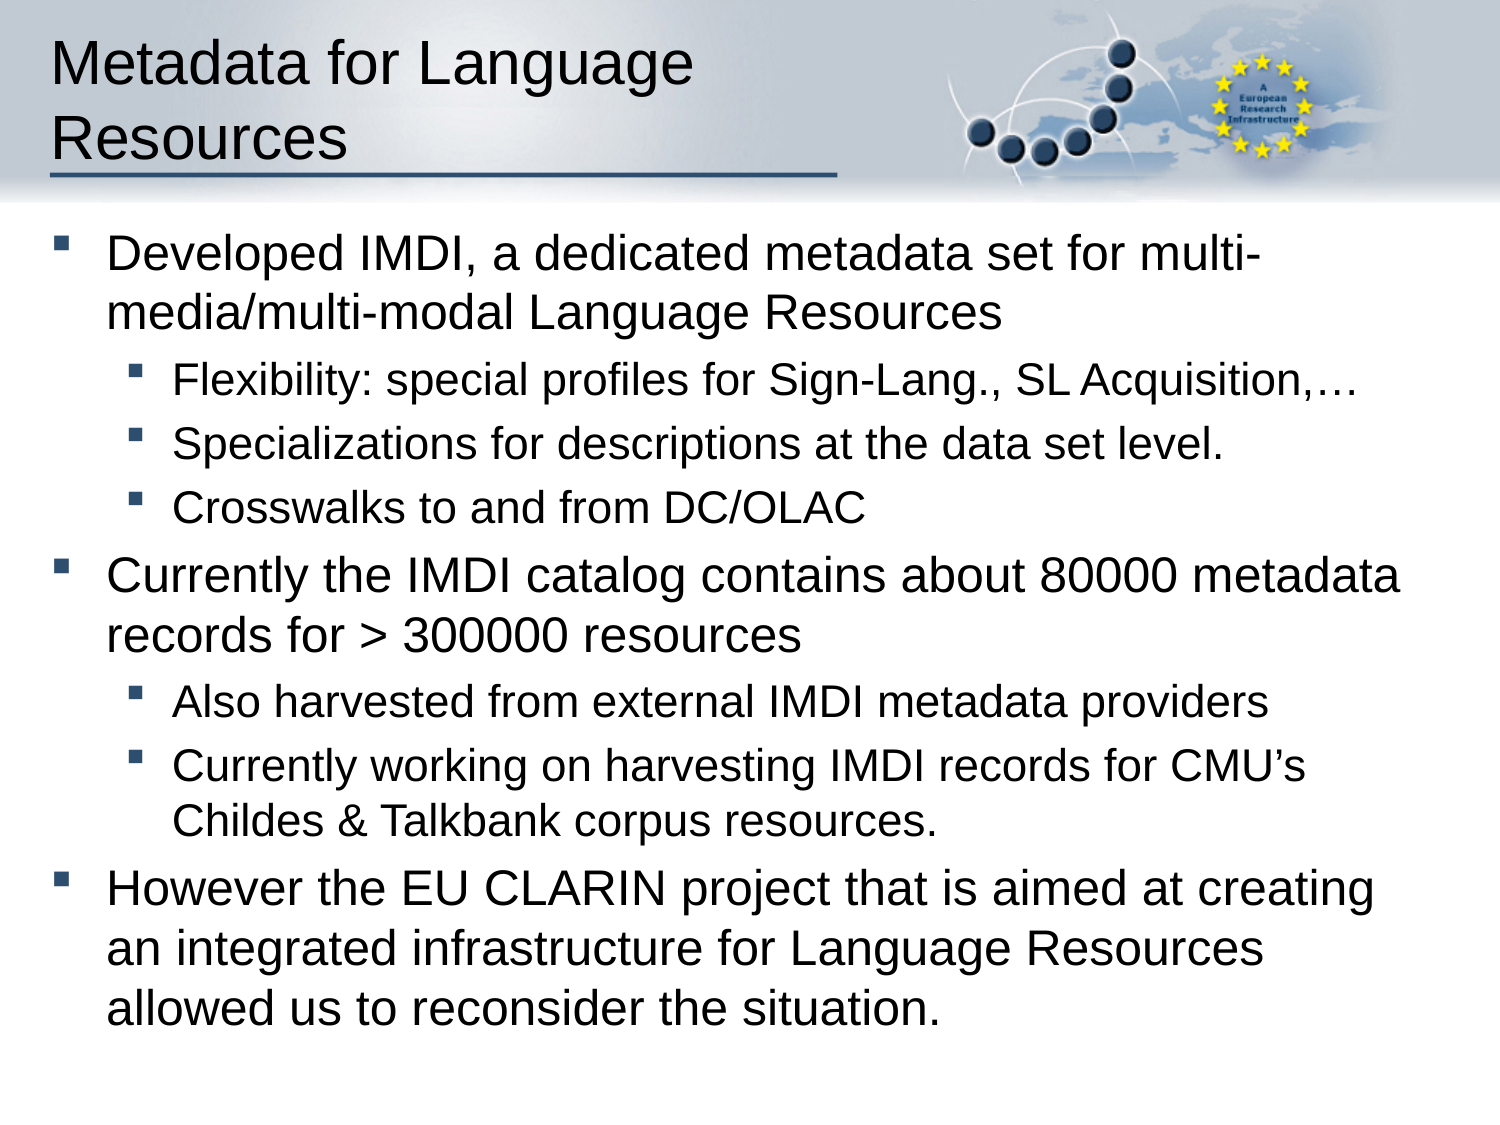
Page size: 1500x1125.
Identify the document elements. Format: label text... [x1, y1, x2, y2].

list Developed IMDI, a dedicated metadata set for multi-media/multi-modal Language Resources Flexibility: special profiles for Sign-Lang., SL Acquisition,… Specializations for descriptions at the data set level. Crosswalks to and from DC/OLAC Currently the IMDI catalog contains about 80000 metadata records for > 300000 resources Also harvested from external IMDI metadata providers Currently working on harvesting IMDI records for CMU’s Childes & Talkbank corpus resources. However the EU CLARIN project that is aimed at creating an integrated infrastructure for Language Resources allowed us to reconsider the situation. [49, 212, 1451, 1026]
picture [0, 0, 1500, 1125]
title Metadata for Language Resources [49, 30, 1001, 163]
